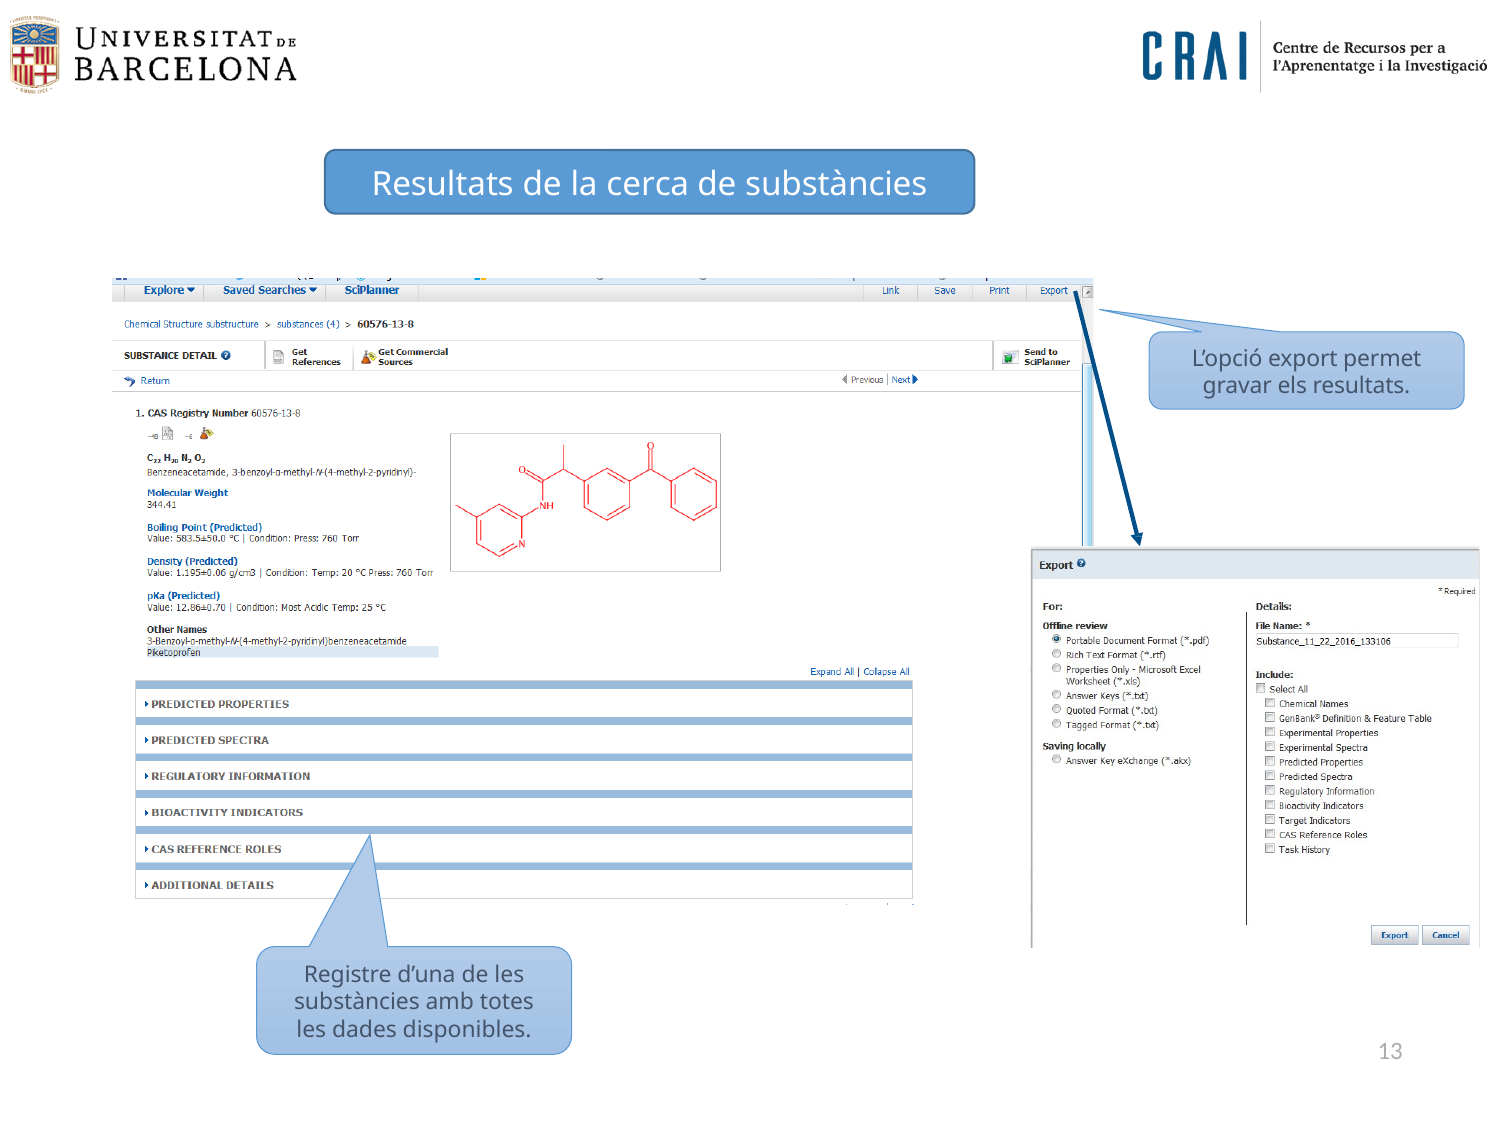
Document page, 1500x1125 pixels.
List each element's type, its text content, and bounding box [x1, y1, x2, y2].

picture [8, 14, 1490, 219]
text_box Resultats de la cerca de substàncies [323, 148, 976, 215]
text_box [112, 278, 1094, 905]
text_box Registre d’una de les substàncies amb totes les dades disponibles. [256, 833, 573, 1055]
text_box [1030, 546, 1480, 948]
text_box [1073, 290, 1143, 547]
text_box 13 [1375, 1034, 1413, 1065]
text_box L’opció export permet gravar els resultats. [1099, 308, 1465, 410]
